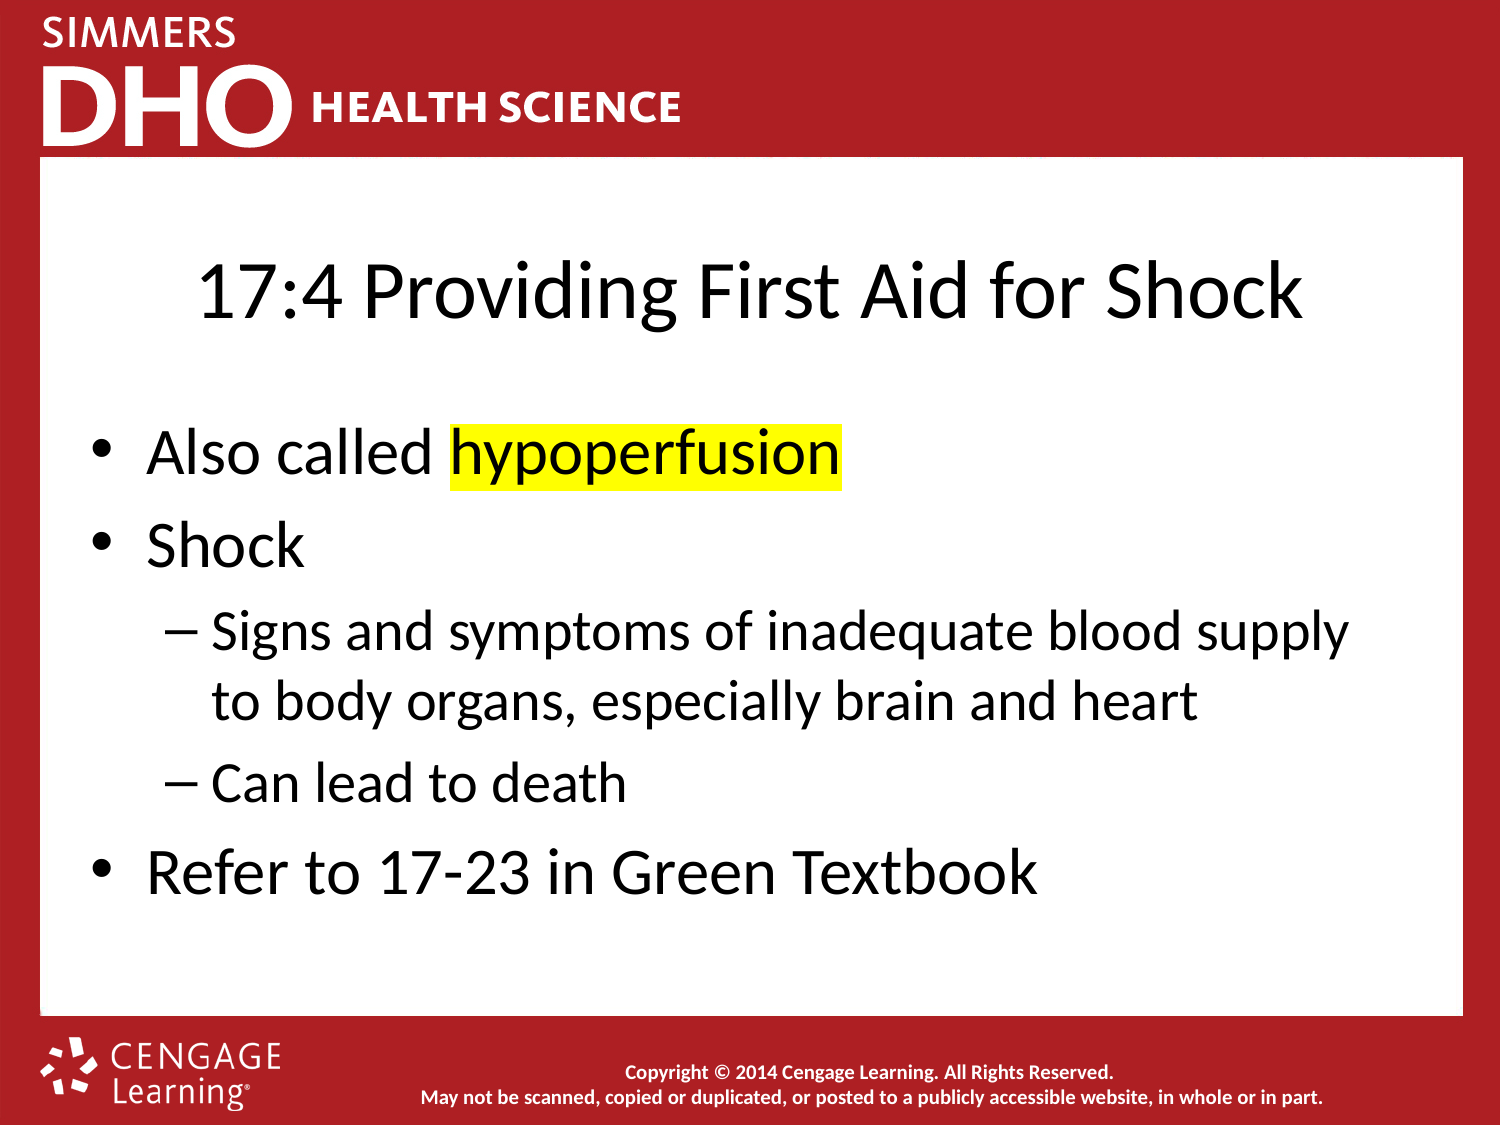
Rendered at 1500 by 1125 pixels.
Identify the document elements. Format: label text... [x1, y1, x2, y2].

list Also called hypoperfusion Shock Signs and symptoms of inadequate blood supply to body organs, especially brain and heart Can lead to death Refer to 17-23 in Green Textbook [75, 399, 1425, 1005]
picture [0, 0, 1500, 1125]
title 17:4 Providing First Aid for Shock [75, 191, 1425, 379]
